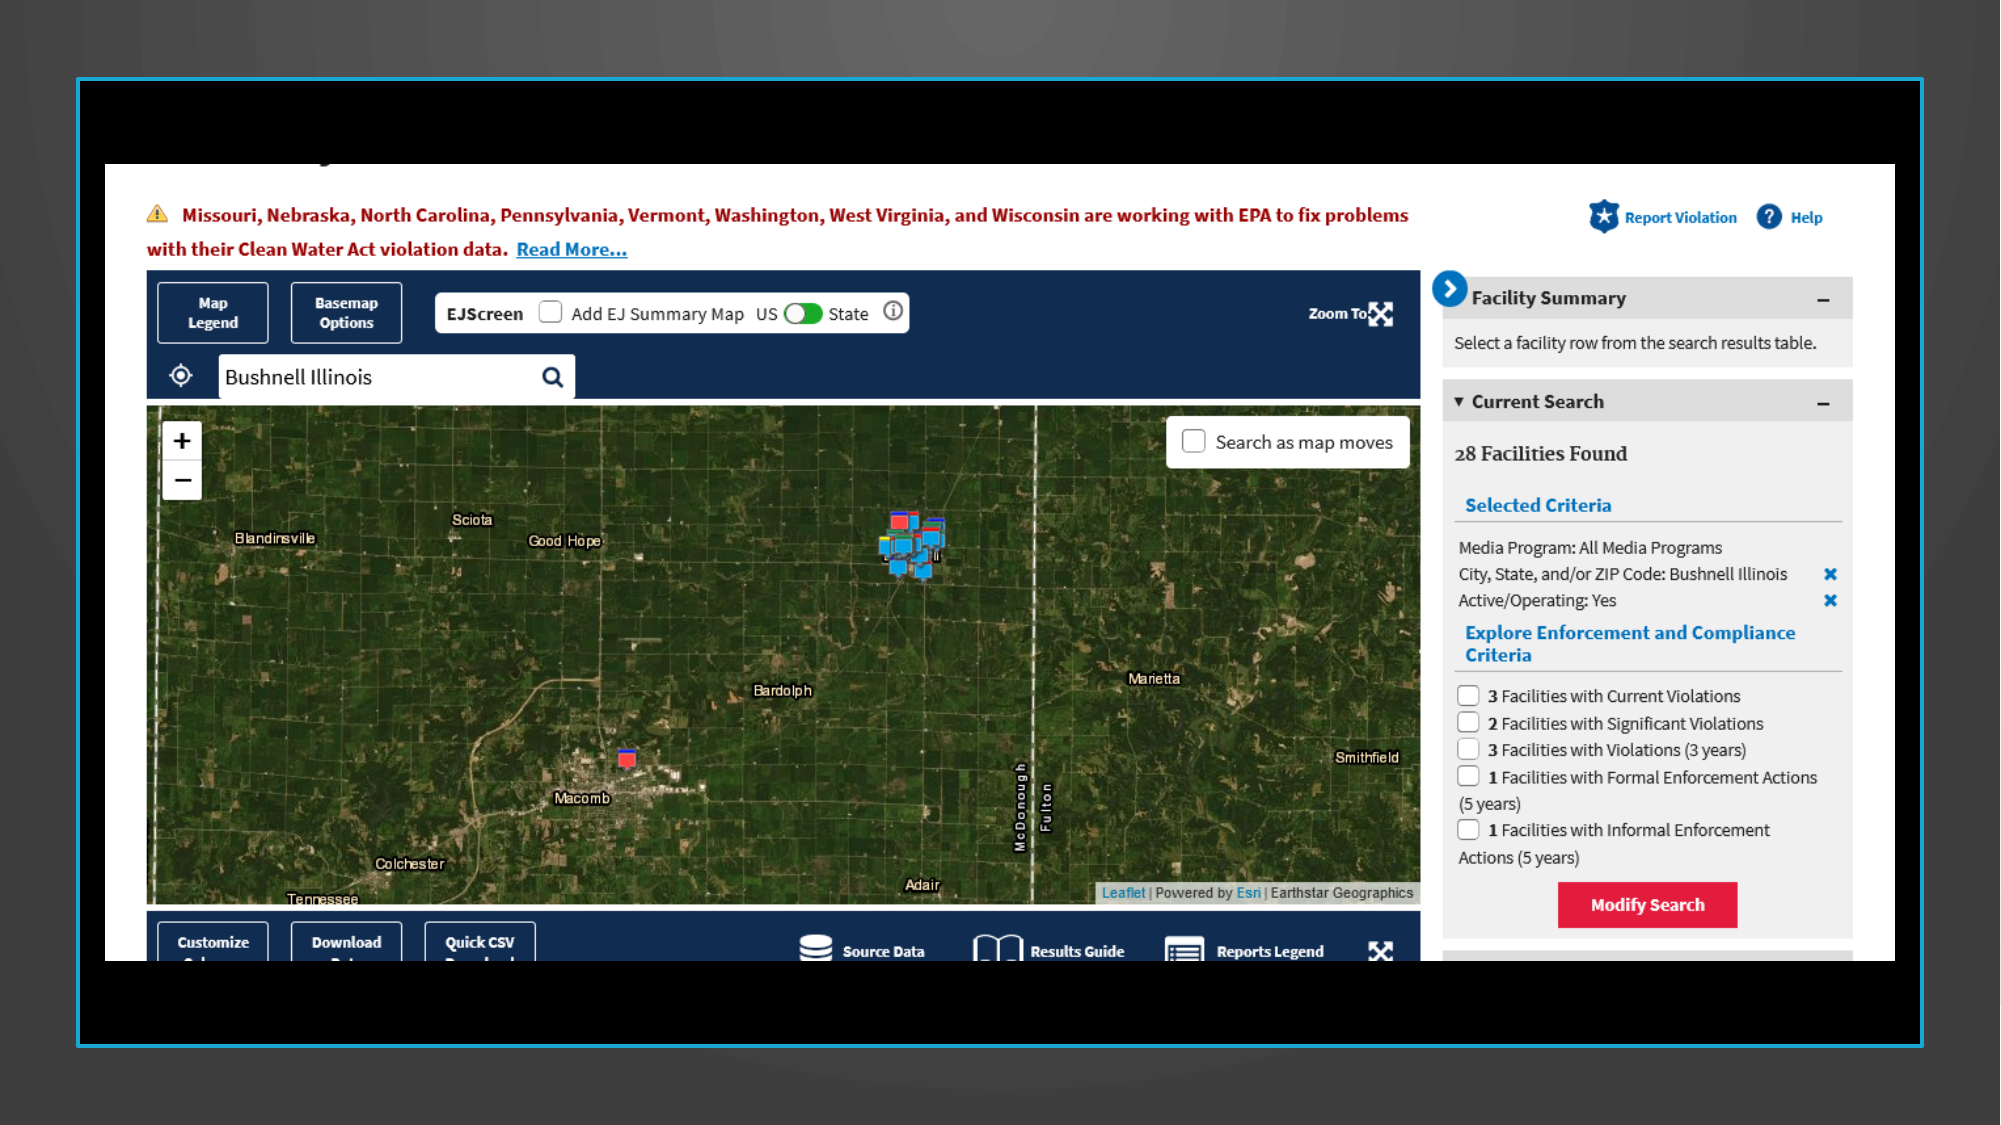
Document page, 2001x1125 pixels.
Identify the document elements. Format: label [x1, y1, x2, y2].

text_box [0, 0, 2000, 1125]
text_box [77, 77, 1923, 1048]
picture [105, 164, 1895, 961]
